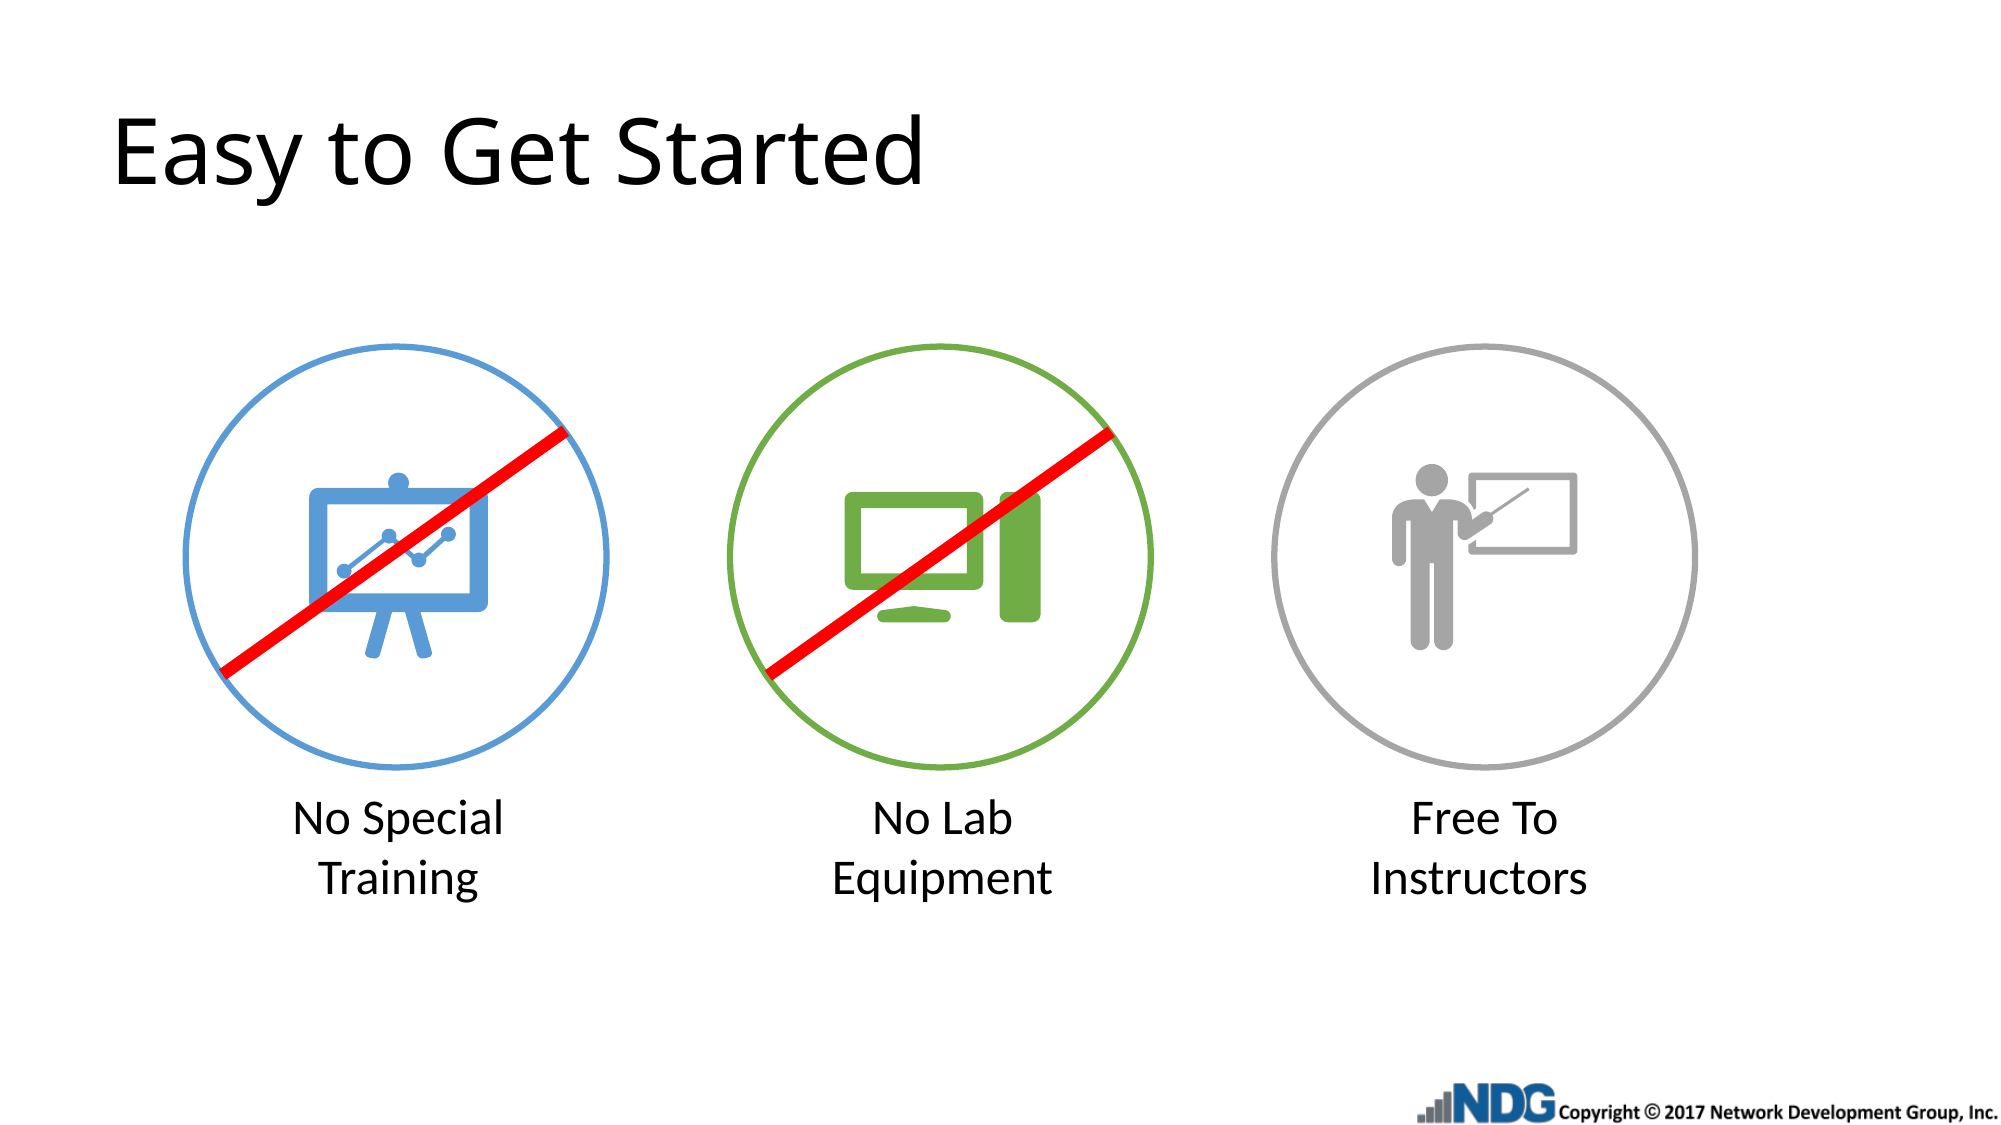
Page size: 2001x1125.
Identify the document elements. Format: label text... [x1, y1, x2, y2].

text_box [768, 431, 1112, 676]
text_box No Special Training [198, 777, 599, 978]
text_box Free To Instructors [1311, 777, 1659, 913]
text_box [1415, 463, 1449, 497]
picture [1412, 1070, 2000, 1125]
text_box [1273, 345, 1697, 769]
text_box [770, 345, 1107, 431]
text_box No Lab Equipment [742, 777, 1143, 978]
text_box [222, 430, 566, 675]
text_box [227, 345, 562, 430]
text_box [1468, 472, 1578, 555]
title Easy to Get Started [95, 74, 1922, 235]
text_box [184, 436, 608, 769]
text_box [728, 434, 1152, 769]
text_box [1392, 487, 1530, 651]
